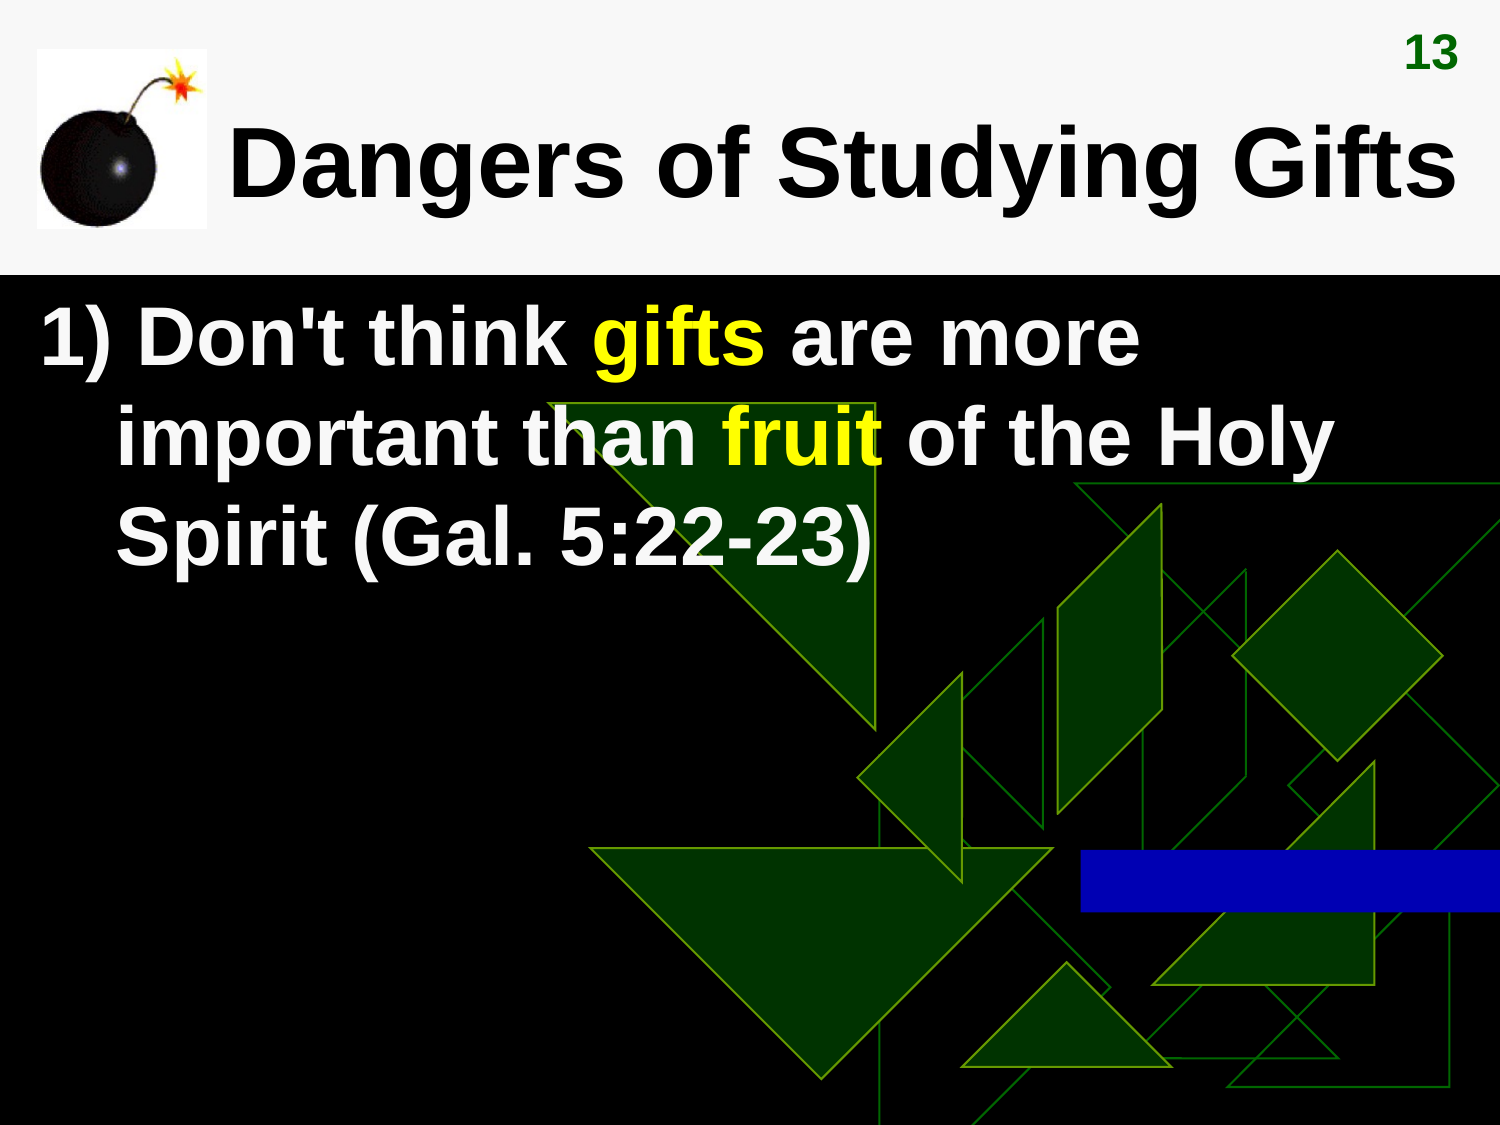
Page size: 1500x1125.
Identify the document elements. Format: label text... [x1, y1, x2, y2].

text_box 13 [1374, 12, 1488, 88]
text_box [0, 0, 1500, 275]
picture [37, 49, 207, 229]
text_box 1) Don't think gifts are more important than fruit of the Holy Spirit (Gal. 5:22-23) [24, 275, 1488, 590]
title Dangers of Studying Gifts [24, 37, 1475, 225]
